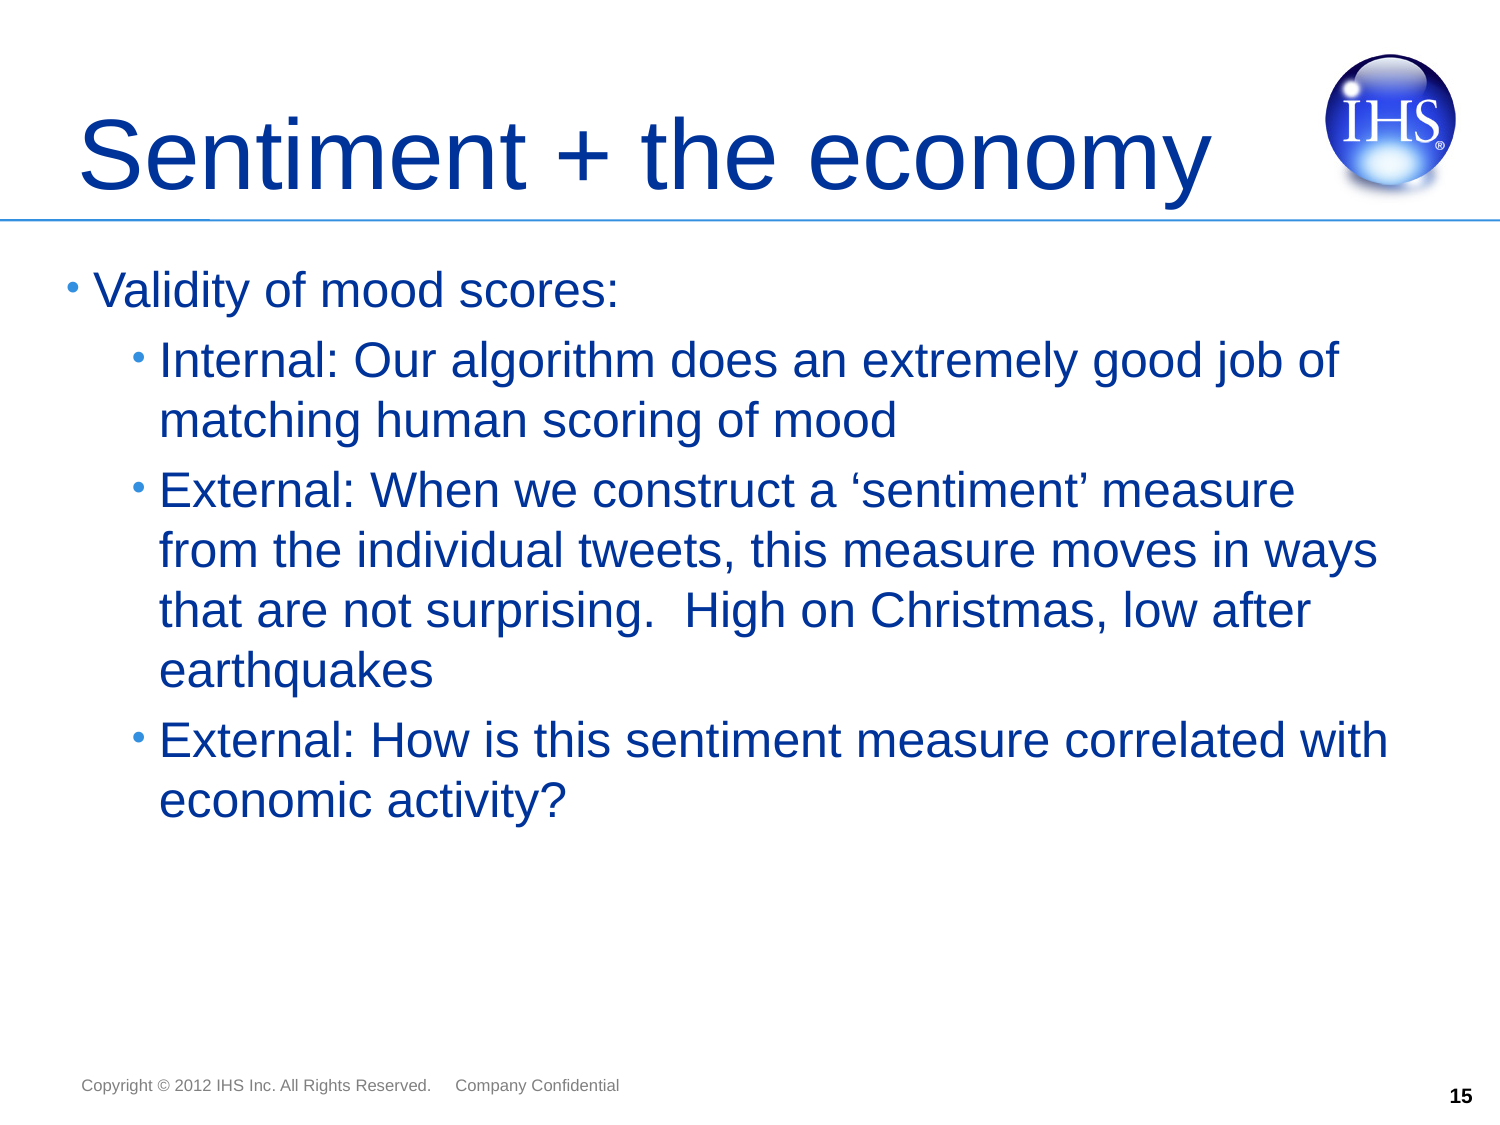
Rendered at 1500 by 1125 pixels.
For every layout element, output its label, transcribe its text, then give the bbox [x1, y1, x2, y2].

list Validity of mood scores: Internal: Our algorithm does an extremely good job of matching human scoring of mood External: When we construct a ‘sentiment’ measure from the individual tweets, this measure moves in ways that are not surprising. High on Christmas, low after earthquakes External: How is this sentiment measure correlated with economic activity? [49, 249, 1413, 990]
title Sentiment + the economy [62, 30, 1297, 217]
picture [1318, 47, 1461, 205]
